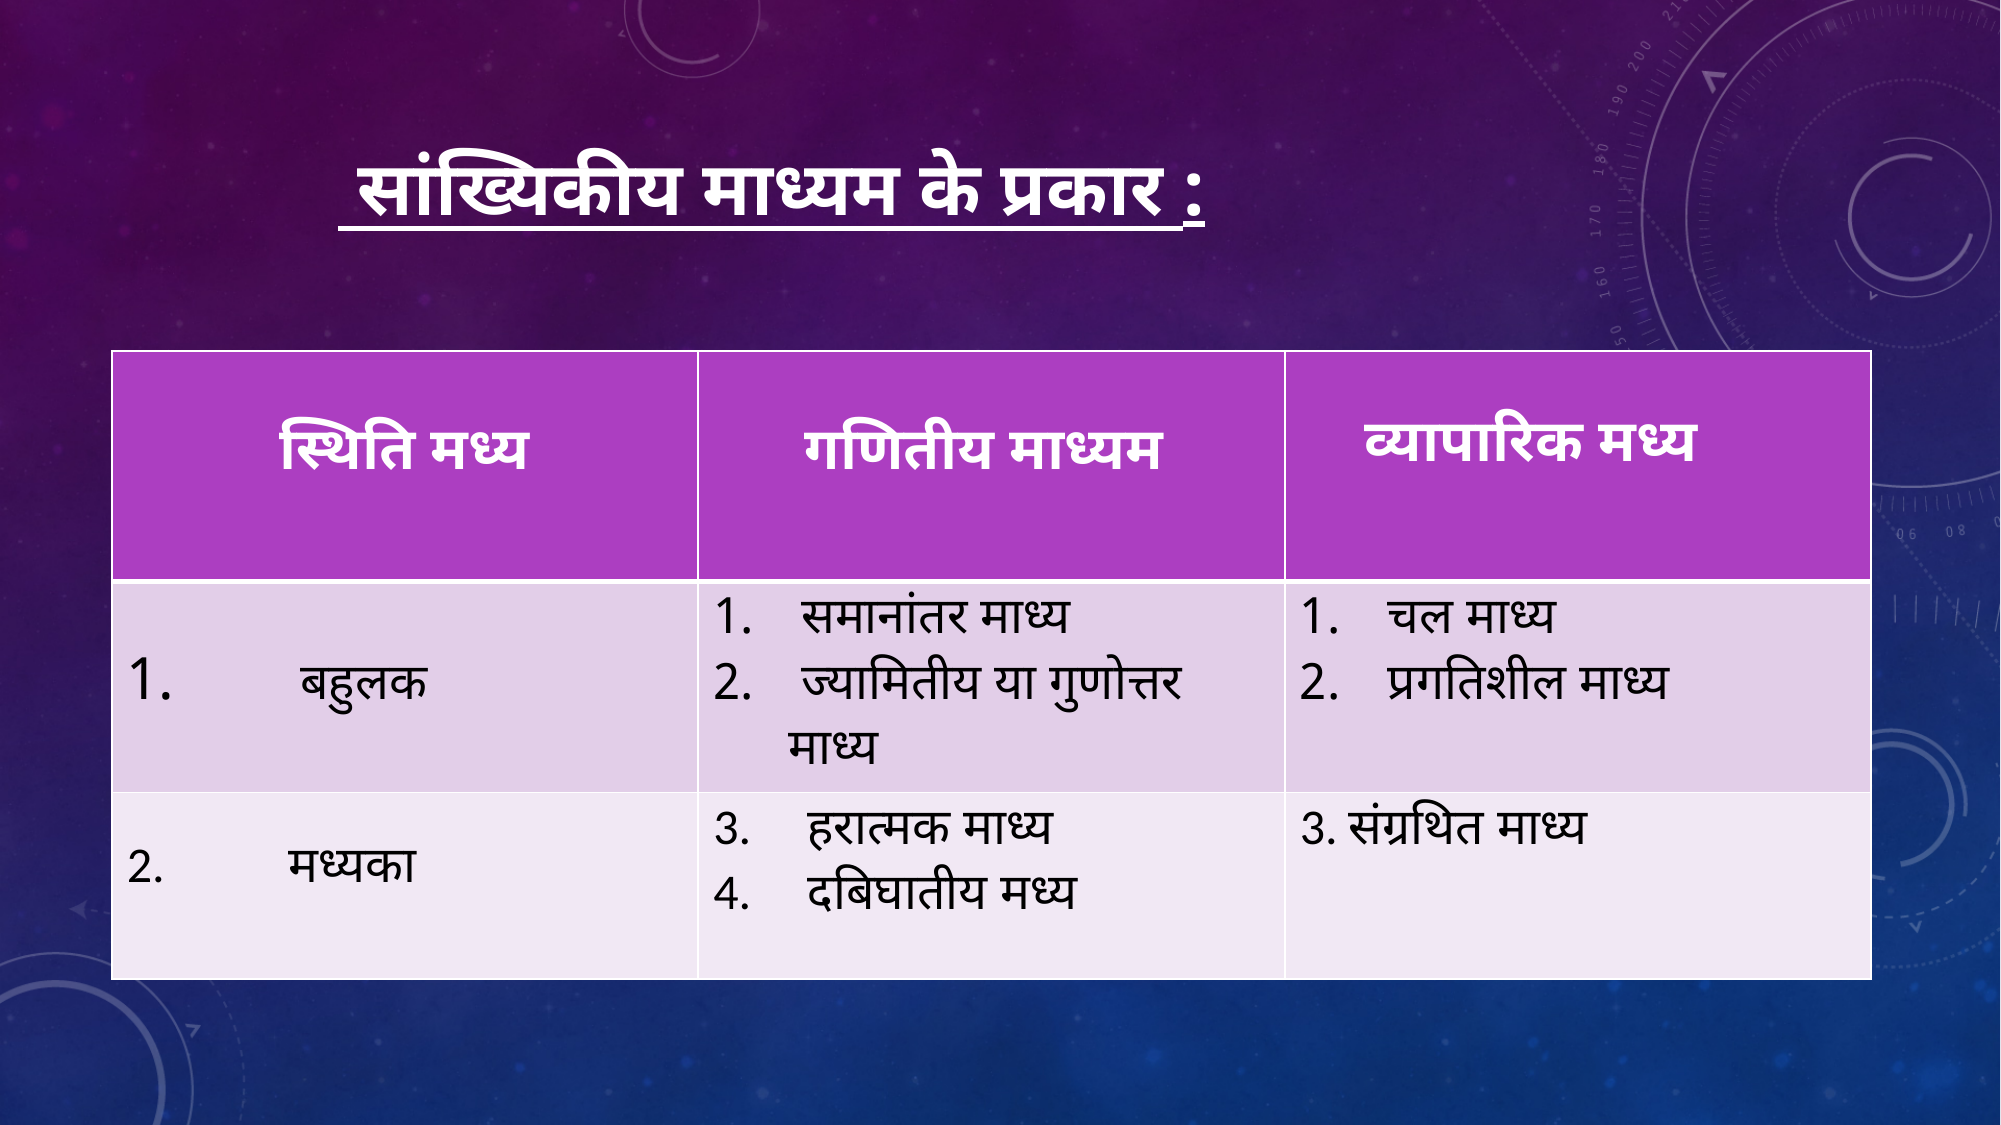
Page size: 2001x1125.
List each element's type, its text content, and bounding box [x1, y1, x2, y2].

table_cell समानांतर माध्य ज्यामितीय या गुणोत्तर माध्य [699, 584, 1284, 792]
table_cell चल माध्य प्रगतिशील माध्य [1286, 584, 1870, 792]
title सांख्यिकीय माध्यम के प्रकार : [323, 53, 1435, 318]
picture [0, 0, 2001, 1125]
table_header व्यापारिक मध्य [1286, 352, 1870, 579]
table_cell बहुलक [113, 584, 697, 792]
table_cell 3. संग्रथित माध्य [1286, 793, 1870, 978]
table_header गणितीय माध्यम [699, 352, 1284, 579]
table_cell 3. हरात्मक माध्य 4. दबिघातीय मध्य [699, 793, 1284, 978]
table_cell 2. मध्यका [113, 793, 697, 978]
table_header स्थिति मध्य [113, 352, 697, 579]
